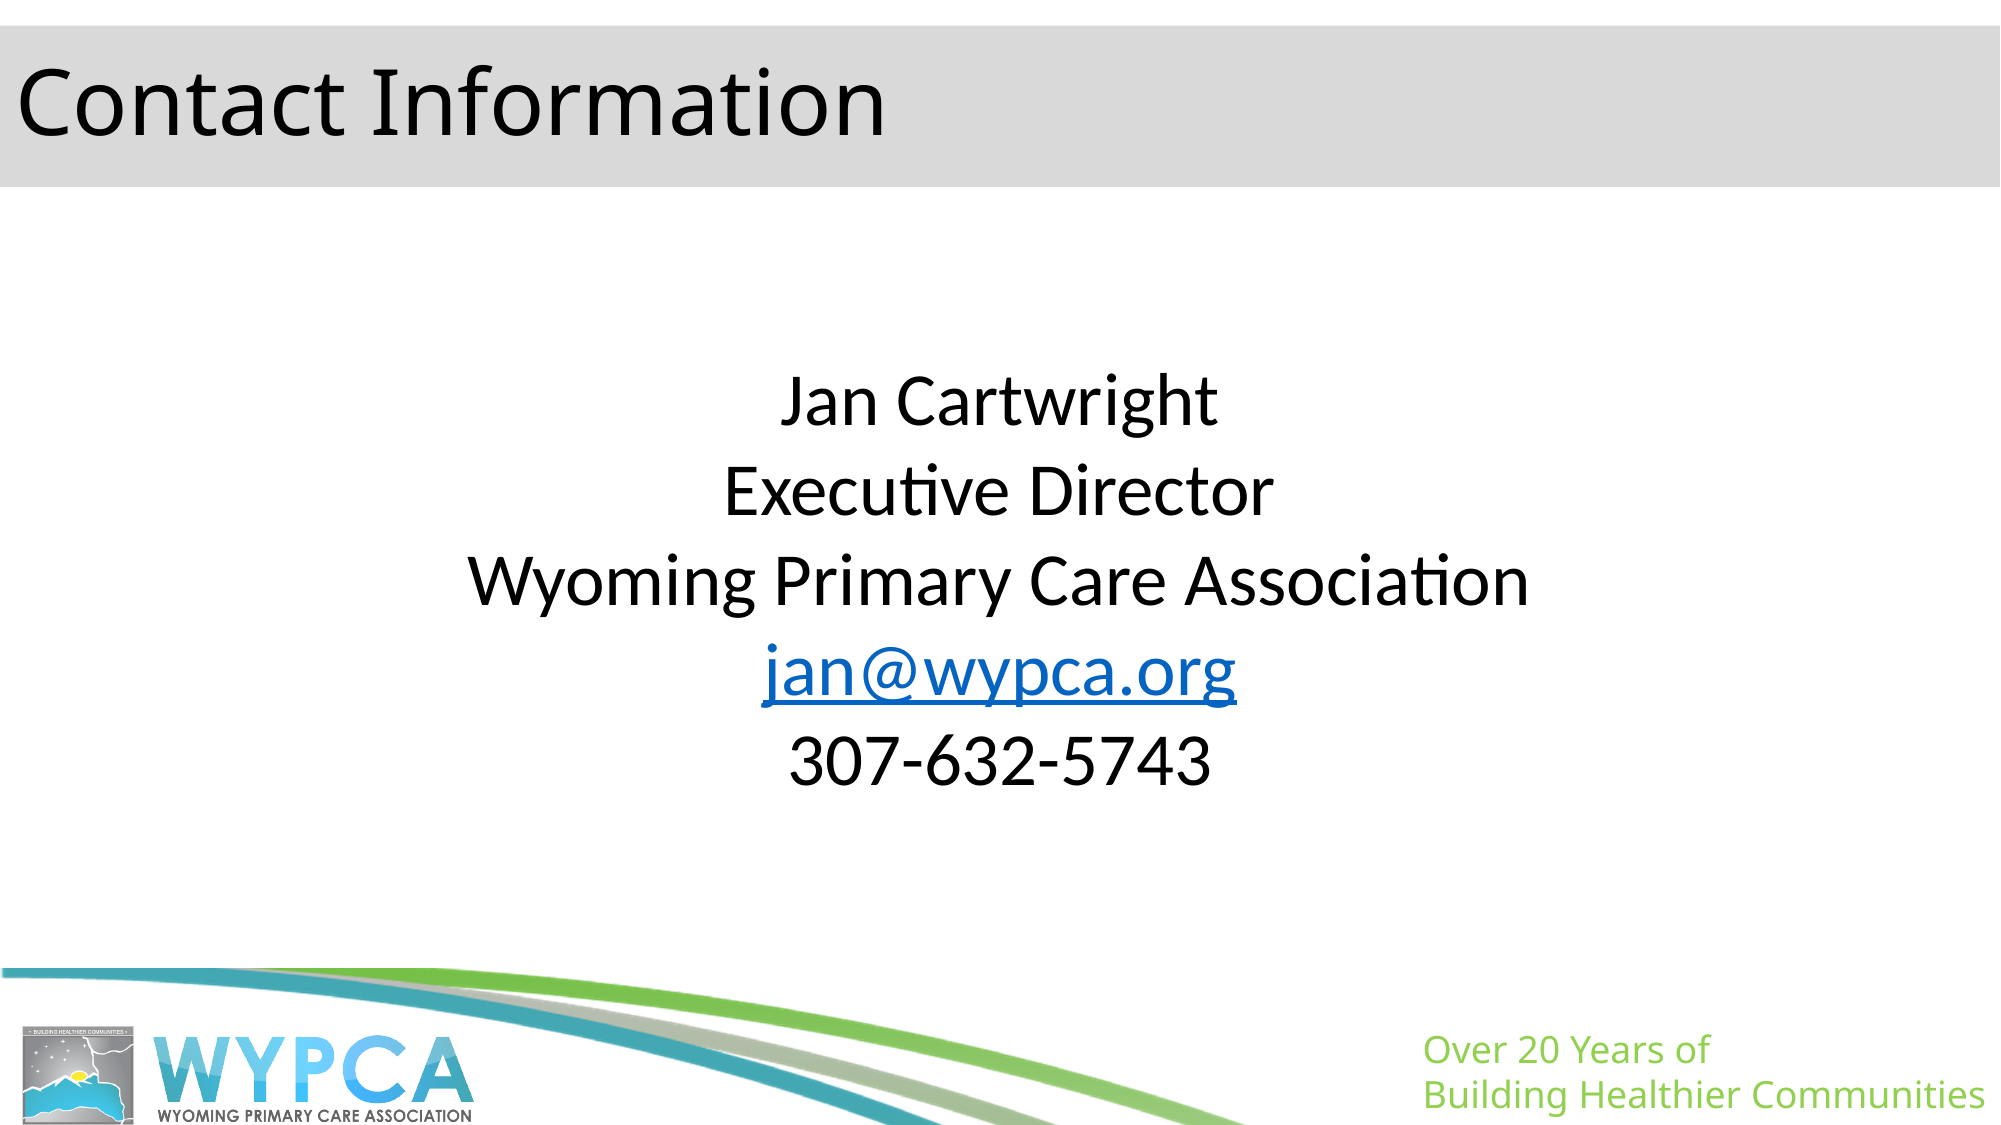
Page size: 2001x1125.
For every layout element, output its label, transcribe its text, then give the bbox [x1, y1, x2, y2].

text_box Jan Cartwright Executive Director Wyoming Primary Care Association jan@wypca.org 307-632-5743 [289, 342, 1711, 808]
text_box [0, 968, 1982, 1125]
title Contact Information [0, 25, 2000, 187]
